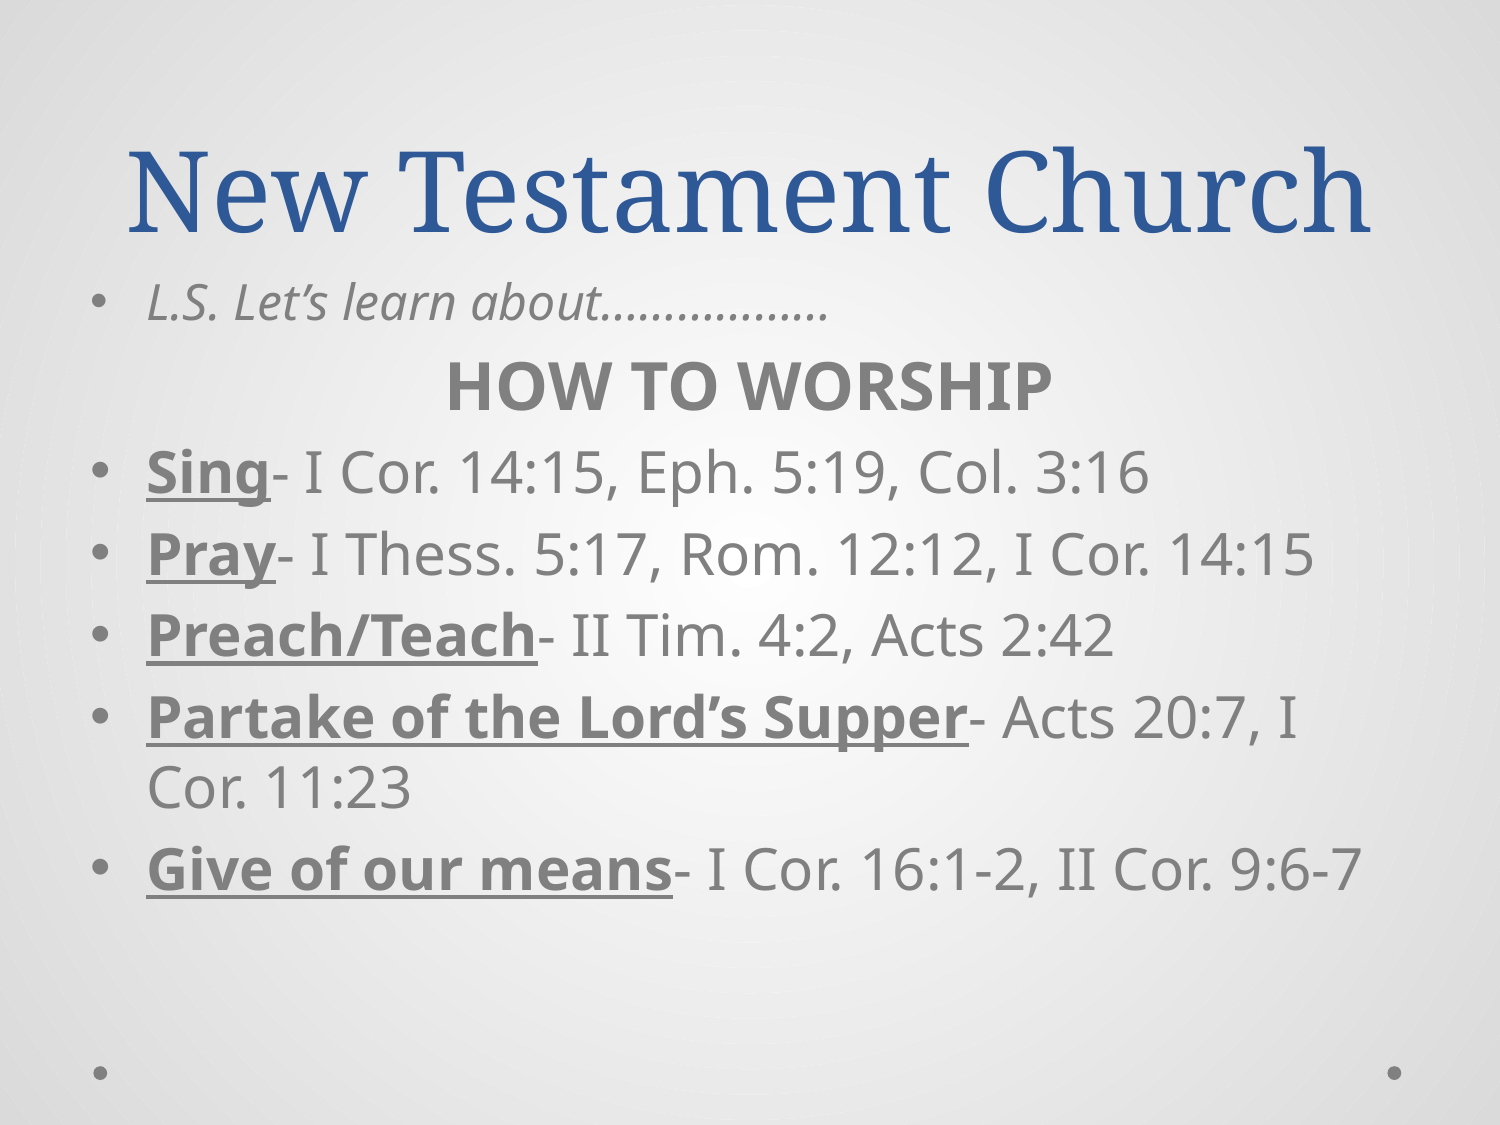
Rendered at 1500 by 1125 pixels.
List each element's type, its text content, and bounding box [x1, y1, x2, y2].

title New Testament Church [75, 0, 1425, 262]
list L.S. Let’s learn about……………… HOW TO WORSHIP Sing- I Cor. 14:15, Eph. 5:19, Col. 3:16 Pray- I Thess. 5:17, Rom. 12:12, I Cor. 14:15 Preach/Teach- II Tim. 4:2, Acts 2:42 Partake of the Lord’s Supper- Acts 20:7, I Cor. 11:23 Give of our means- I Cor. 16:1-2, II Cor. 9:6-7 [75, 262, 1425, 1005]
